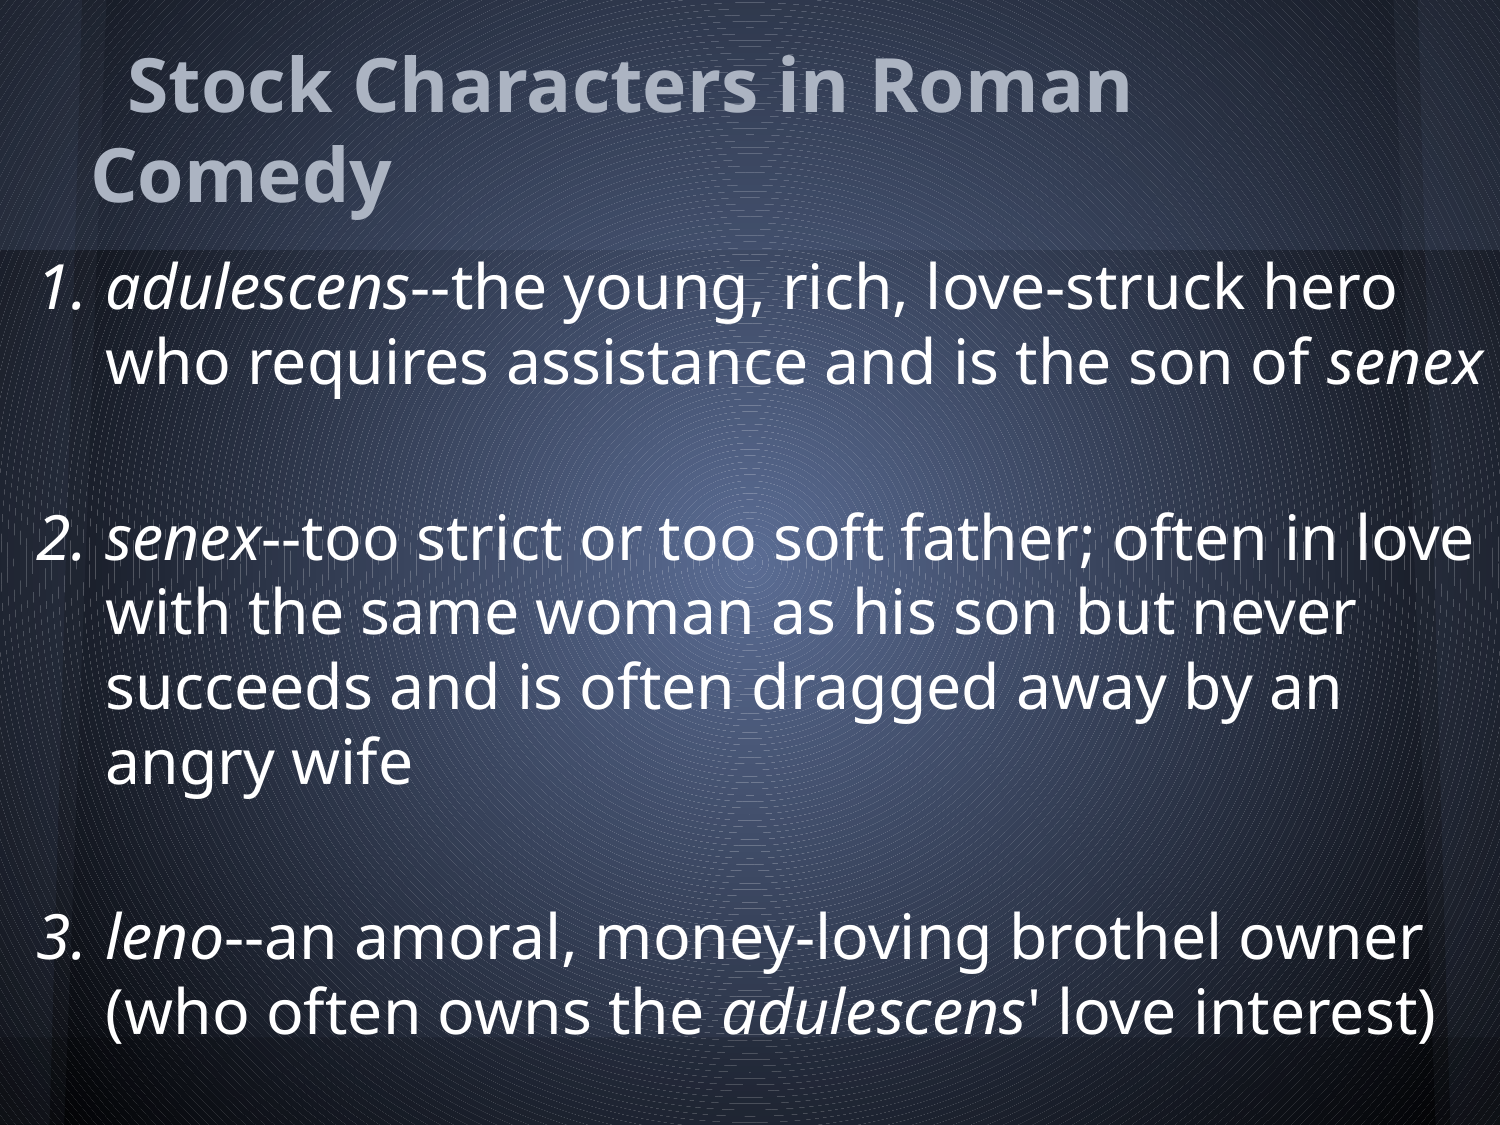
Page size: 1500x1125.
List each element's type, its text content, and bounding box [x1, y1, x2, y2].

title Stock Characters in Roman Comedy [75, 45, 1425, 232]
list adulescens--the young, rich, love-struck hero who requires assistance and is the son of senex senex--too strict or too soft father; often in love with the same woman as his son but never succeeds and is often dragged away by an angry wife leno--an amoral, money-loving brothel owner (who often owns the adulescens' love interest) [15, 232, 1500, 1097]
